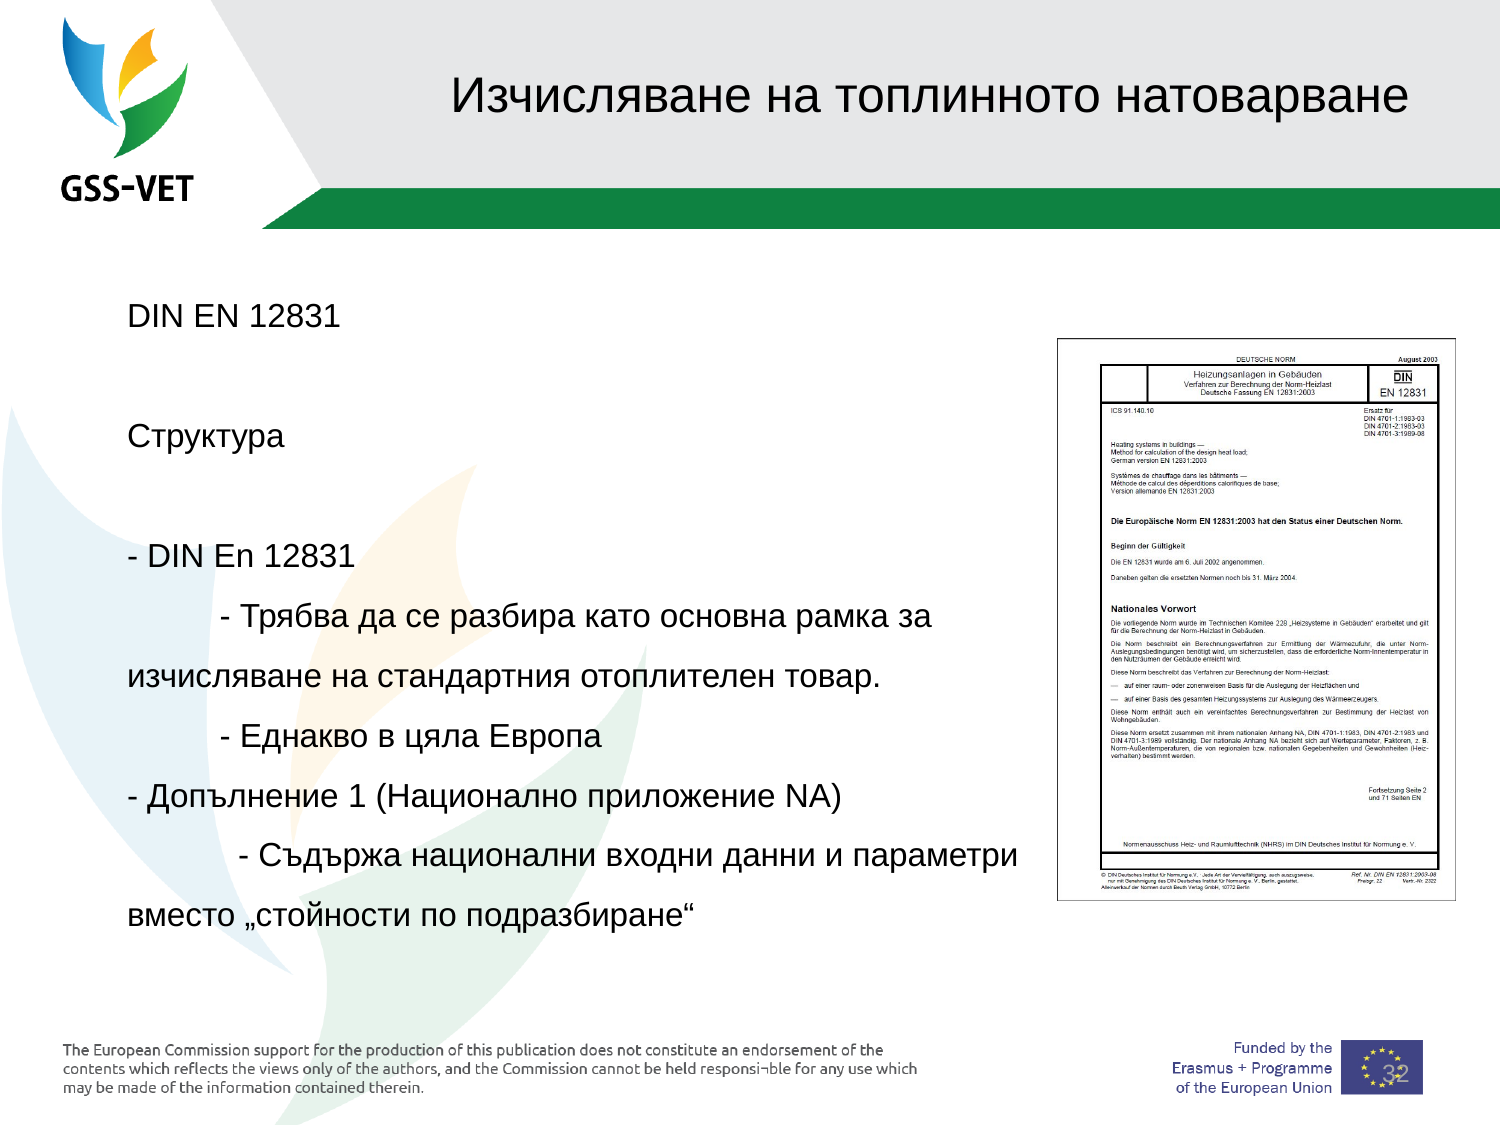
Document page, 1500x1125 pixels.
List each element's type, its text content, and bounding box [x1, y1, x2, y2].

picture [0, 0, 1500, 1125]
title Изчисляване на топлинното натоварване [324, 0, 1425, 185]
list DIN EN 12831 Структура - DIN En 12831 - Трябва да се разбира като основна рамка за изчисляване на стандартния отоплителен товар. - Еднакво в цяла Европа - Допълнение 1 (Национално приложение NA) - Съдържа национални входни данни и параметри вместо „стойности по подразбиране“ [112, 267, 1058, 1012]
slide_number 32 [1074, 1042, 1425, 1103]
